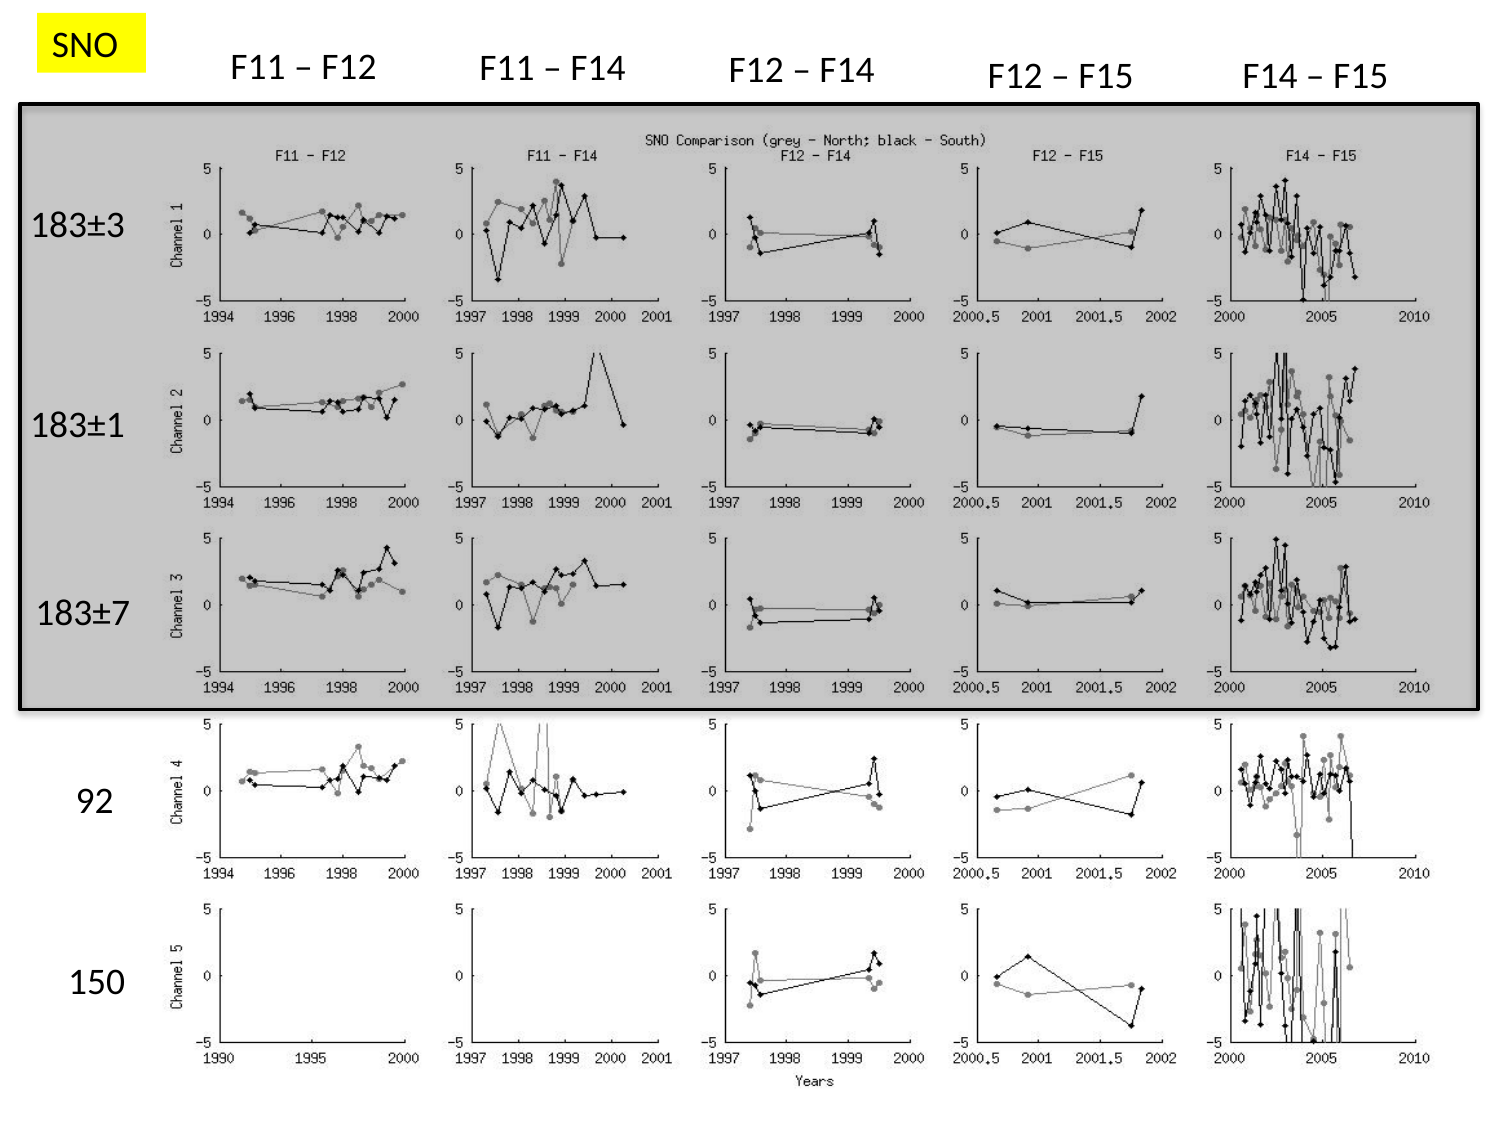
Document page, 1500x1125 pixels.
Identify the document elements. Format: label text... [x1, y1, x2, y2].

text_box F11 – F14 [464, 35, 641, 85]
text_box F14 – F15 [1227, 43, 1404, 85]
text_box SNO [37, 12, 146, 73]
picture [17, 87, 1500, 1125]
text_box F12 – F15 [972, 43, 1149, 85]
text_box F11 – F12 [215, 34, 392, 85]
text_box F12 – F14 [713, 37, 890, 85]
